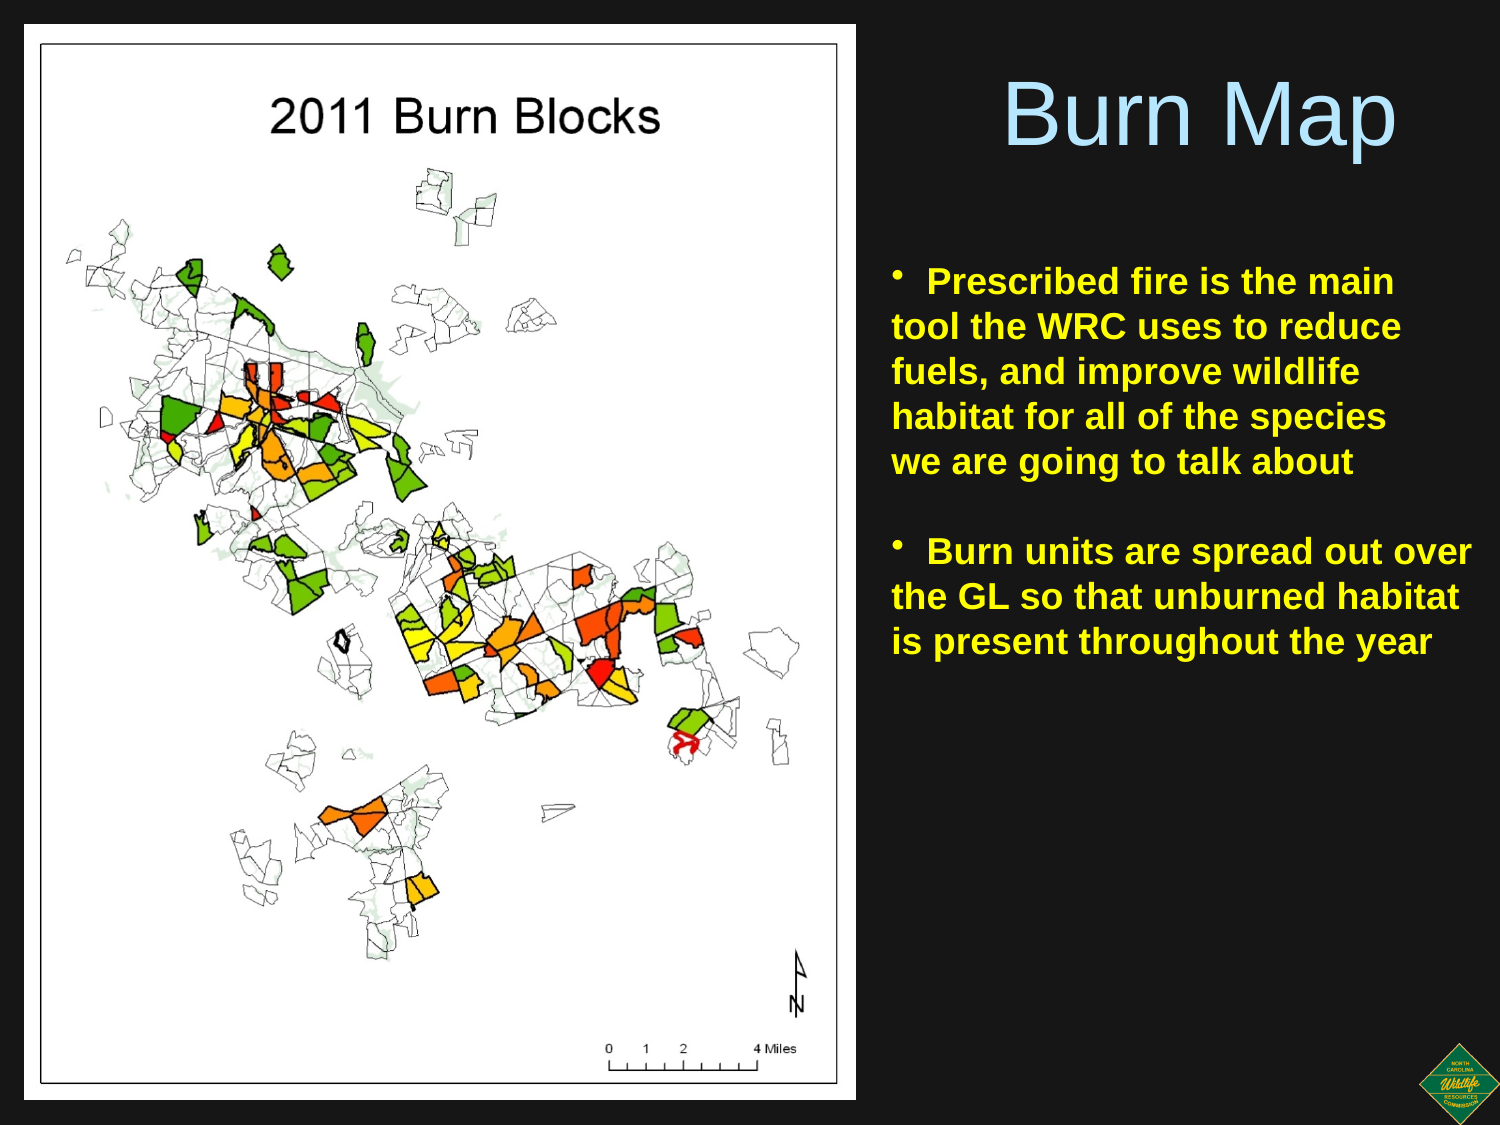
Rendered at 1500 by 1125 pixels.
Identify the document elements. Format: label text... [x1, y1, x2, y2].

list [1418, 1043, 1500, 1125]
picture [24, 24, 856, 1101]
title Burn Map [950, 0, 1451, 218]
text_box Prescribed fire is the main tool the WRC uses to reduce fuels, and improve wildlife habitat for all of the species we are going to talk about Burn units are spread out over the GL so that unburned habitat is present throughout the year [876, 249, 1498, 760]
